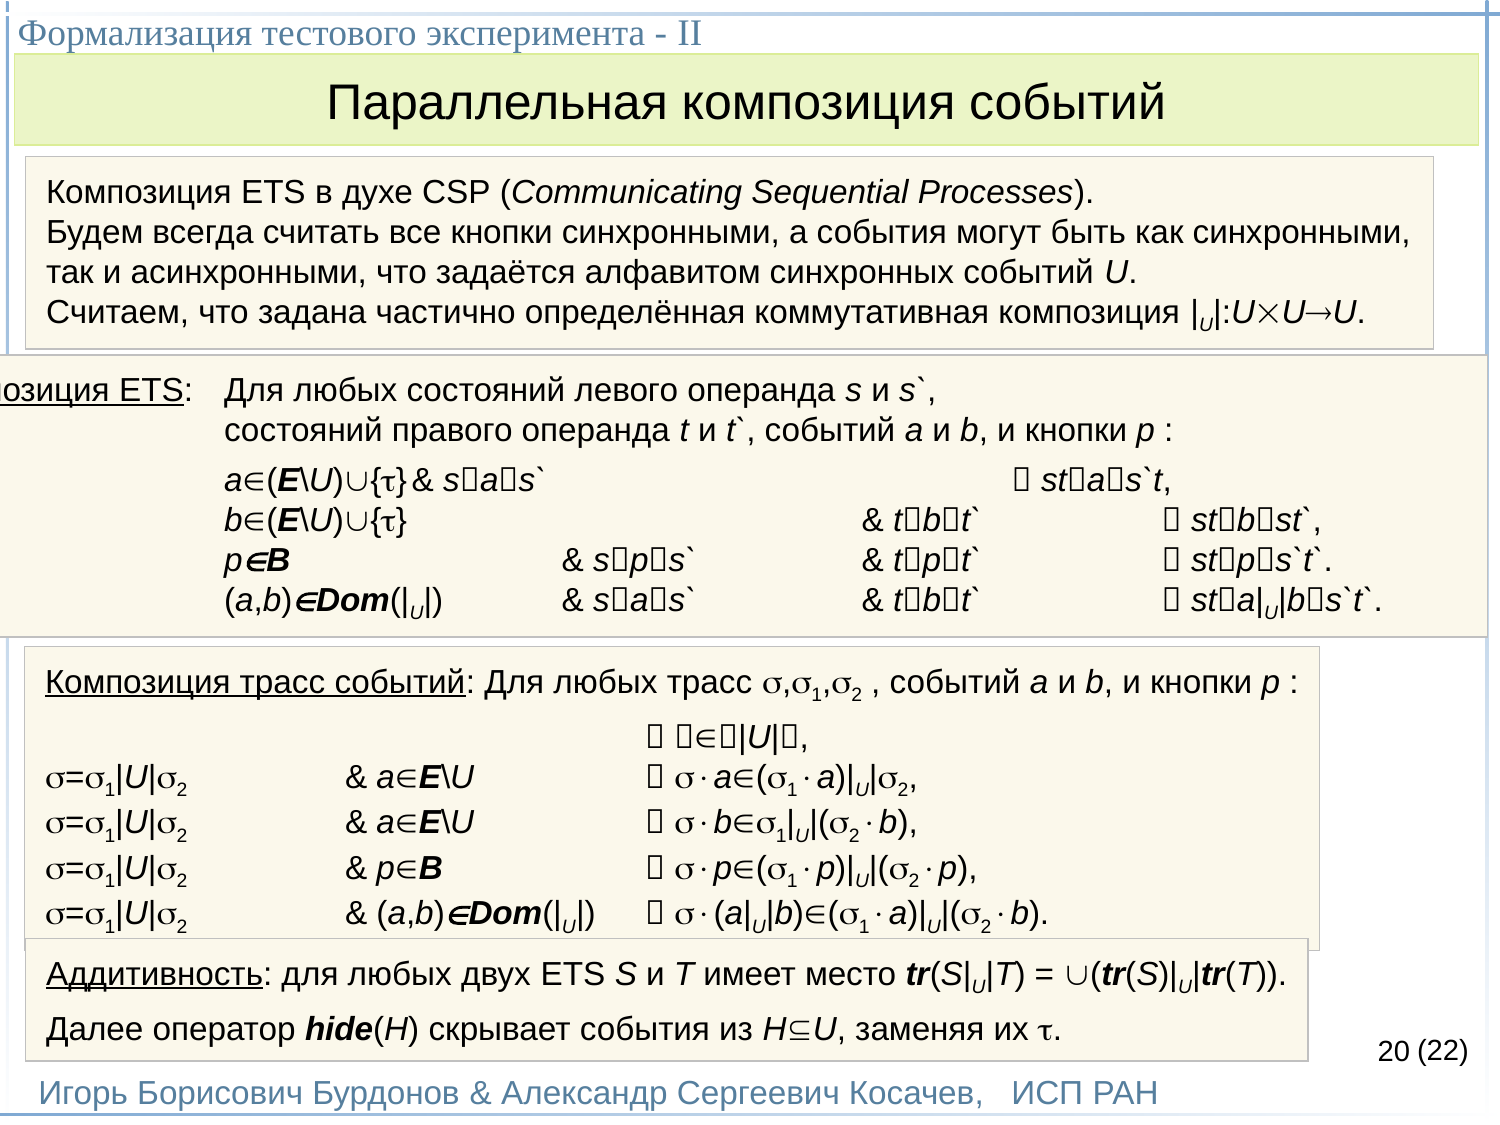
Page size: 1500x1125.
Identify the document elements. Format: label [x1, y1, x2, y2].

text_box [0, 0, 1500, 1125]
